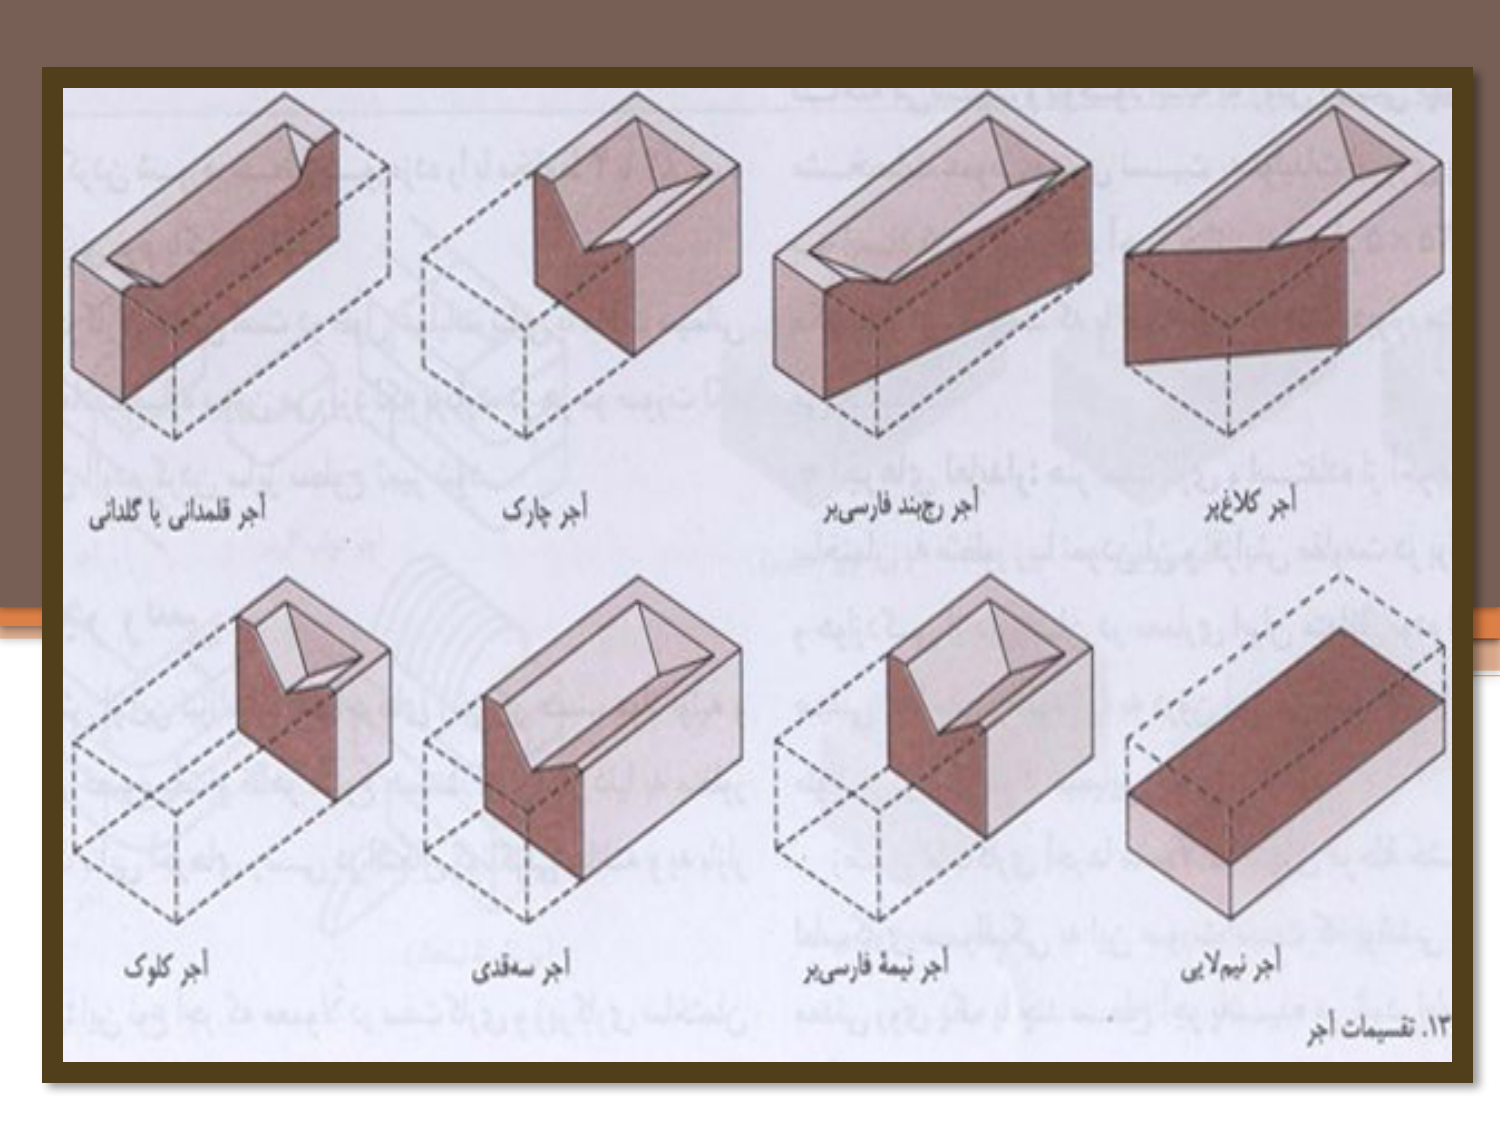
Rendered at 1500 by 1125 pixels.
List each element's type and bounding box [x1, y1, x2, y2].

picture [62, 87, 1453, 1063]
